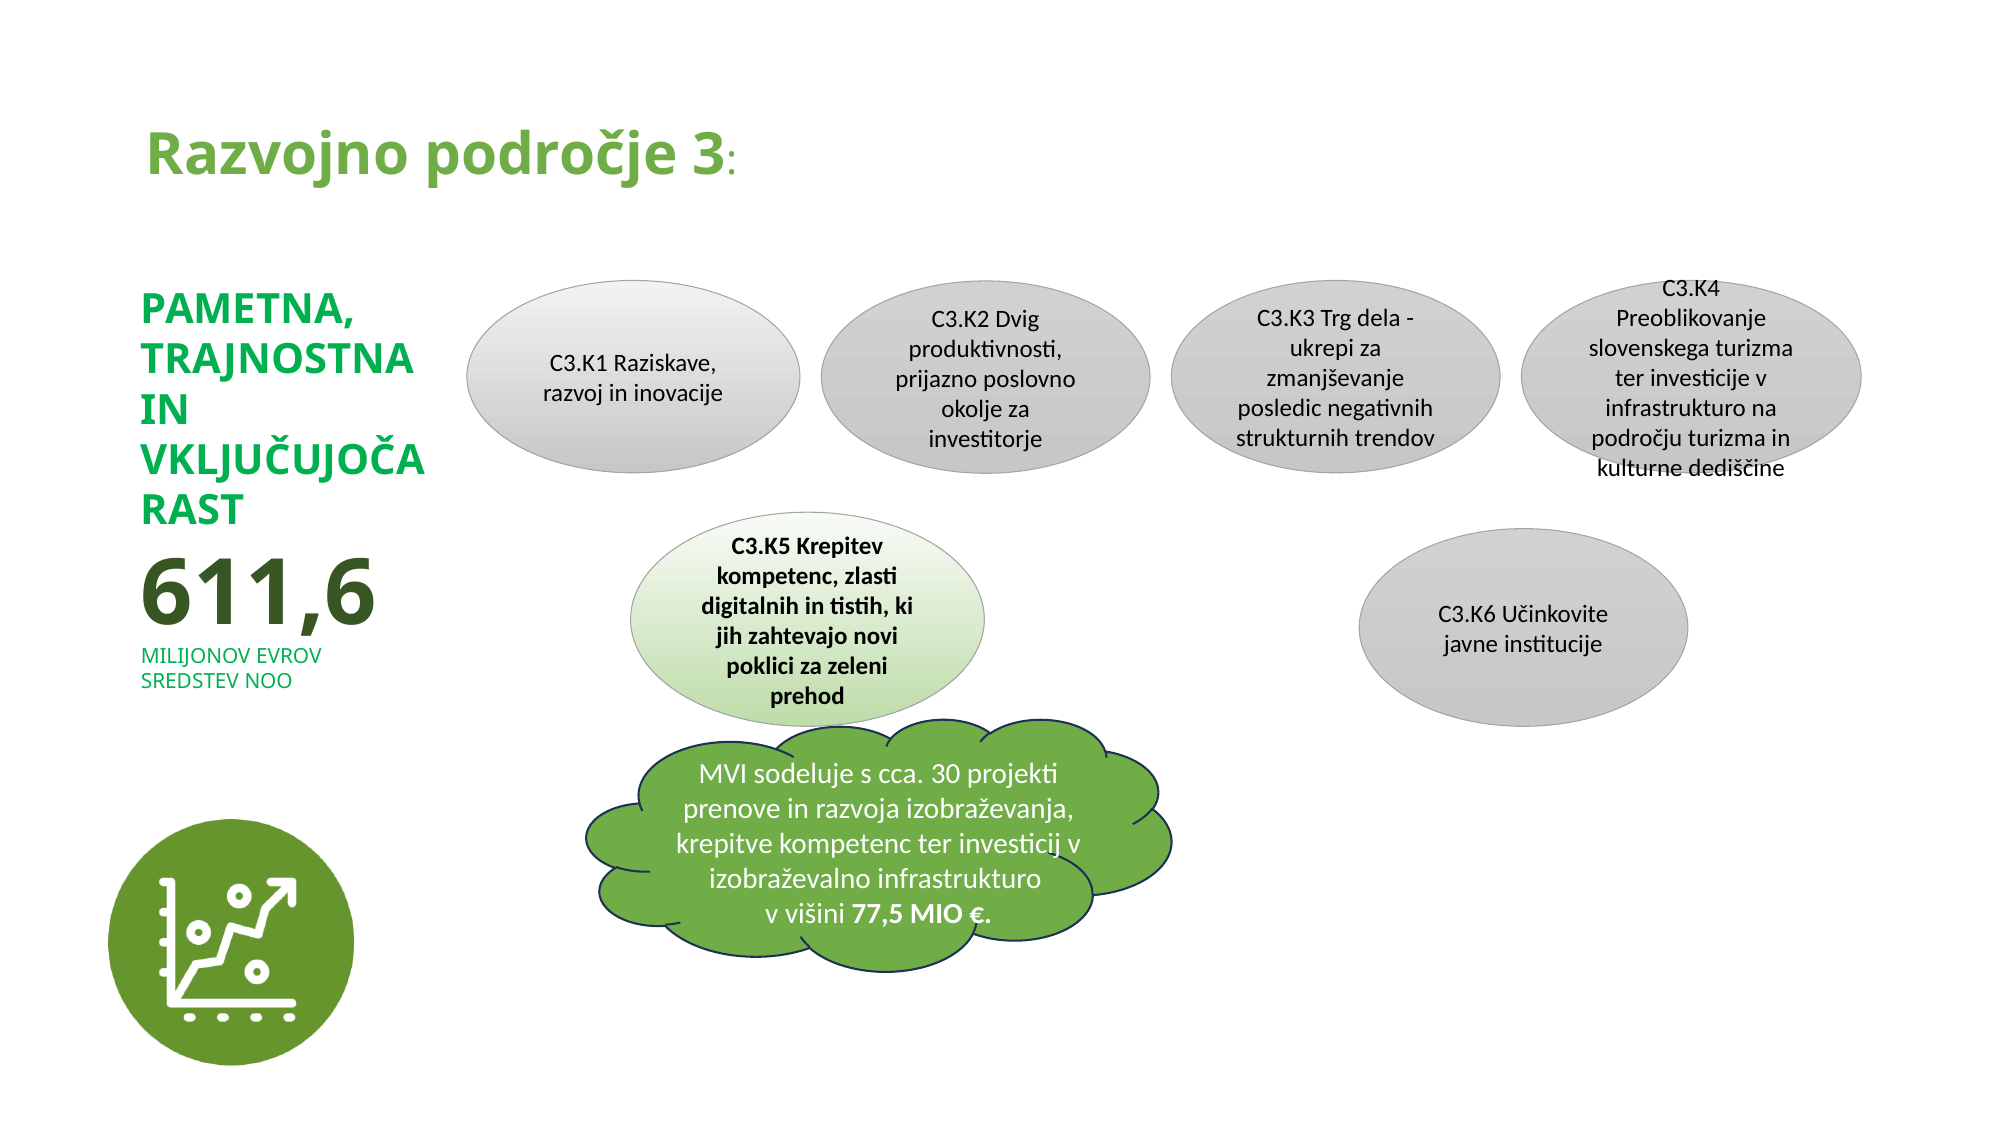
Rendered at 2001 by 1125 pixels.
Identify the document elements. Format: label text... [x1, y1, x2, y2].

picture [103, 817, 360, 1070]
text_box C3.K1 Raziskave, razvoj in inovacije [466, 279, 801, 474]
text_box C3.K6 Učinkovite javne institucije [1358, 528, 1689, 727]
text_box C3.K2 Dvig produktivnosti, prijazno poslovno okolje za investitorje [820, 280, 1151, 474]
text_box C3.K4 Preoblikovanje slovenskega turizma ter investicije v infrastrukturo na področju turizma in kulturne dediščine [1520, 279, 1862, 474]
text_box PAMETNA, TRAJNOSTNA IN VKLJUČUJOČA RAST 611,6 MILIJONOV EVROV SREDSTEV NOO [126, 274, 467, 700]
text_box MVI sodeluje s cca. 30 projekti prenove in razvoja izobraževanja, krepitve kompetenc ter investicij v izobraževalno infrastrukturo v višini 77,5 MIO €. [657, 747, 1100, 972]
text_box C3.K5 Krepitev kompetenc, zlasti digitalnih in tistih, ki jih zahtevajo novi poklici za zeleni prehod [630, 511, 985, 727]
text_box Razvojno področje 3: [130, 109, 1862, 194]
text_box C3.K3 Trg dela - ukrepi za zmanjševanje posledic negativnih strukturnih trendov [1170, 279, 1501, 474]
text_box [687, 740, 773, 747]
text_box [776, 718, 1173, 896]
text_box [585, 761, 657, 928]
